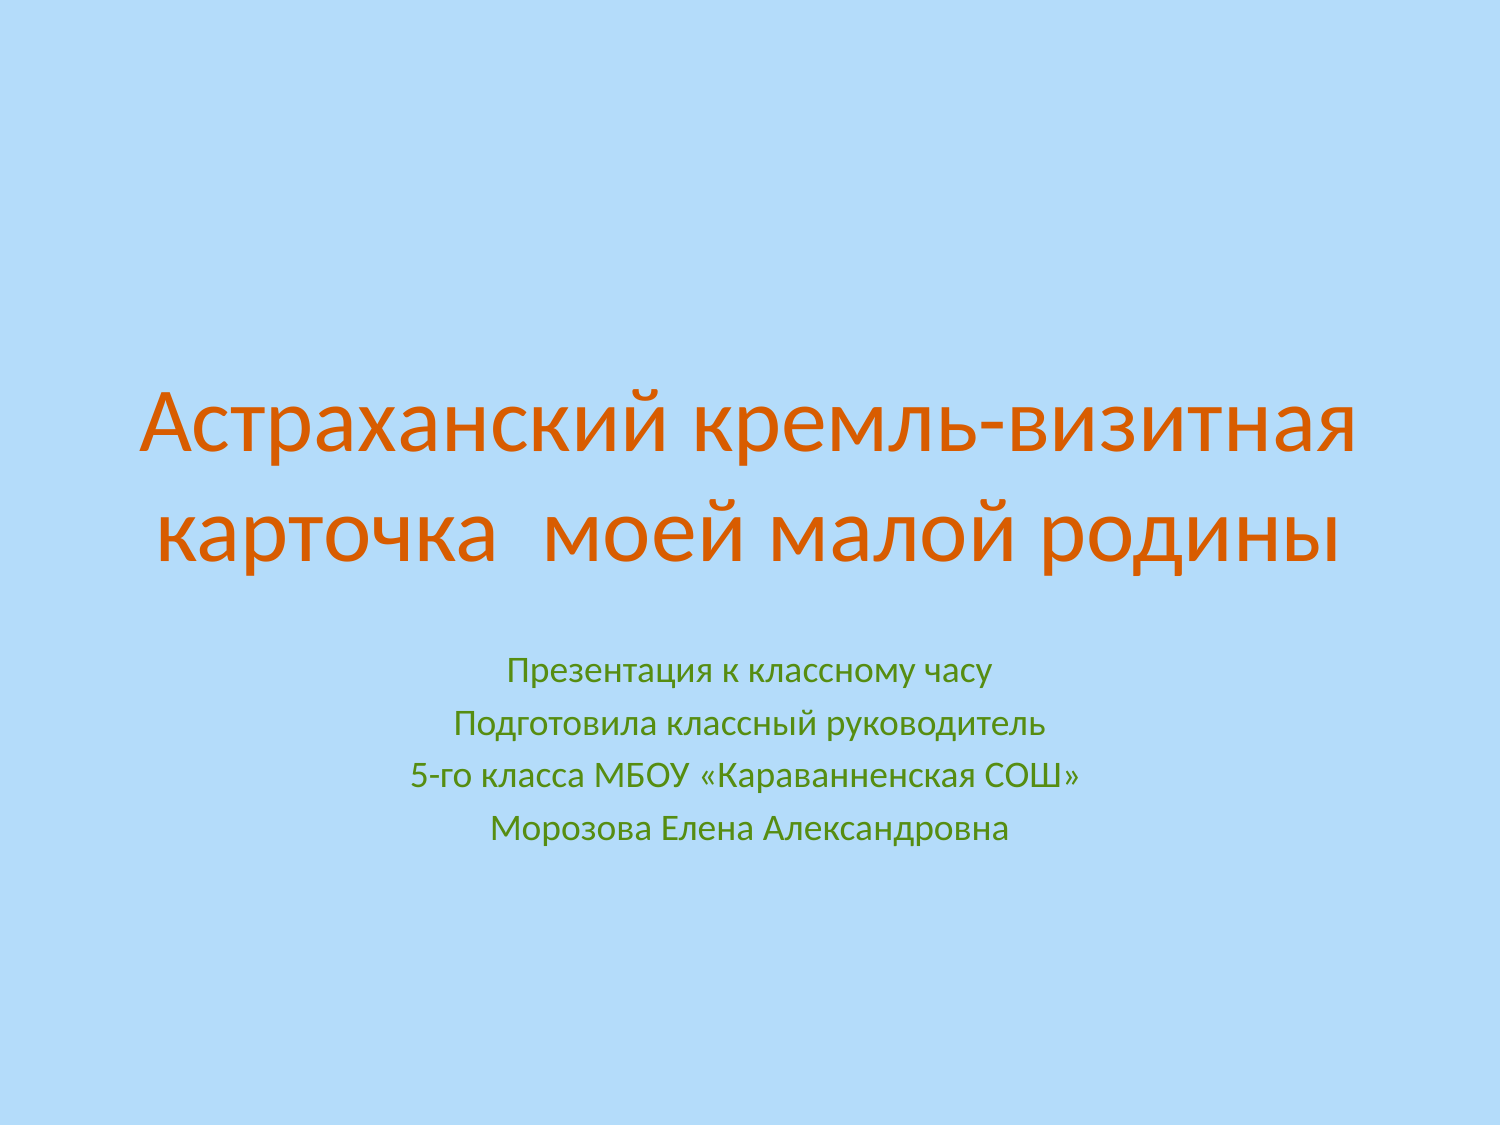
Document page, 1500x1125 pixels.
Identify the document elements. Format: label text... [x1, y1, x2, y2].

subtitle Презентация к классному часу Подготовила классный руководитель 5-го класса МБОУ «Караванненская СОШ» Морозова Елена Александровна [225, 637, 1275, 925]
title Астраханский кремль-визитная карточка моей малой родины [112, 349, 1388, 591]
